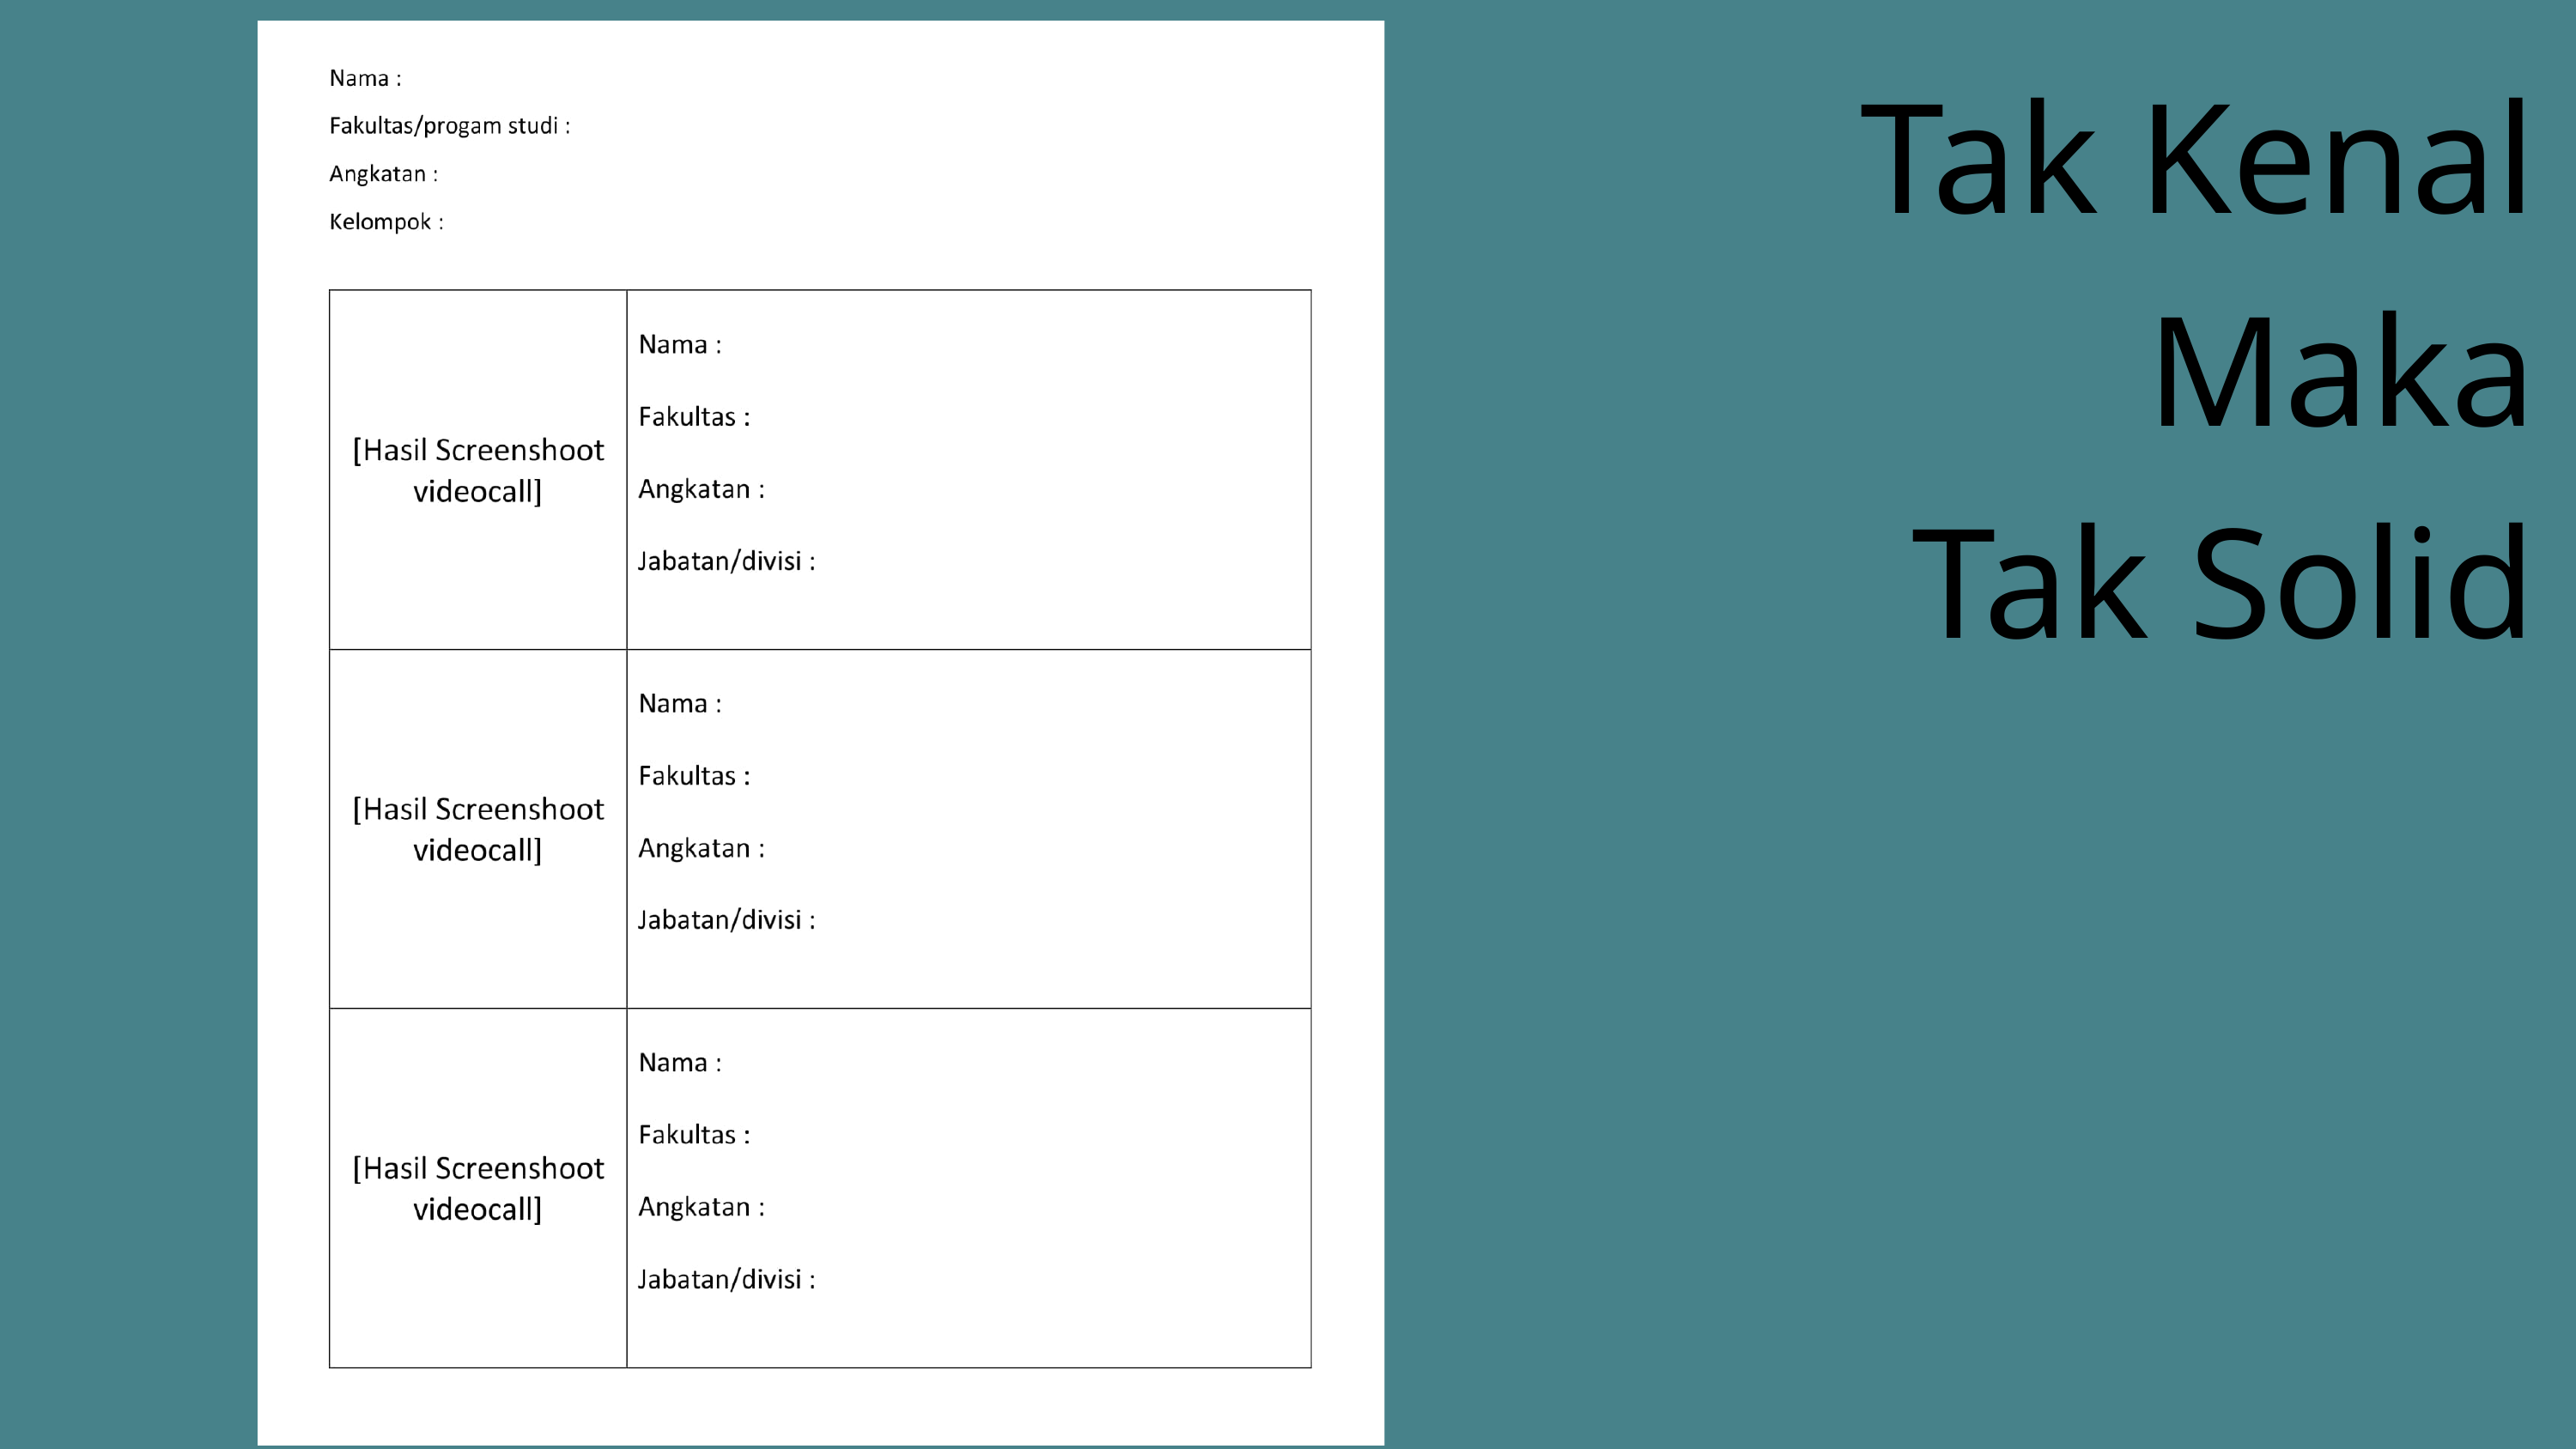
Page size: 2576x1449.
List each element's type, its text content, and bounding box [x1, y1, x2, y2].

text_box Tak Kenal Maka Tak Solid [1470, 31, 2537, 669]
picture [257, 20, 1385, 1446]
